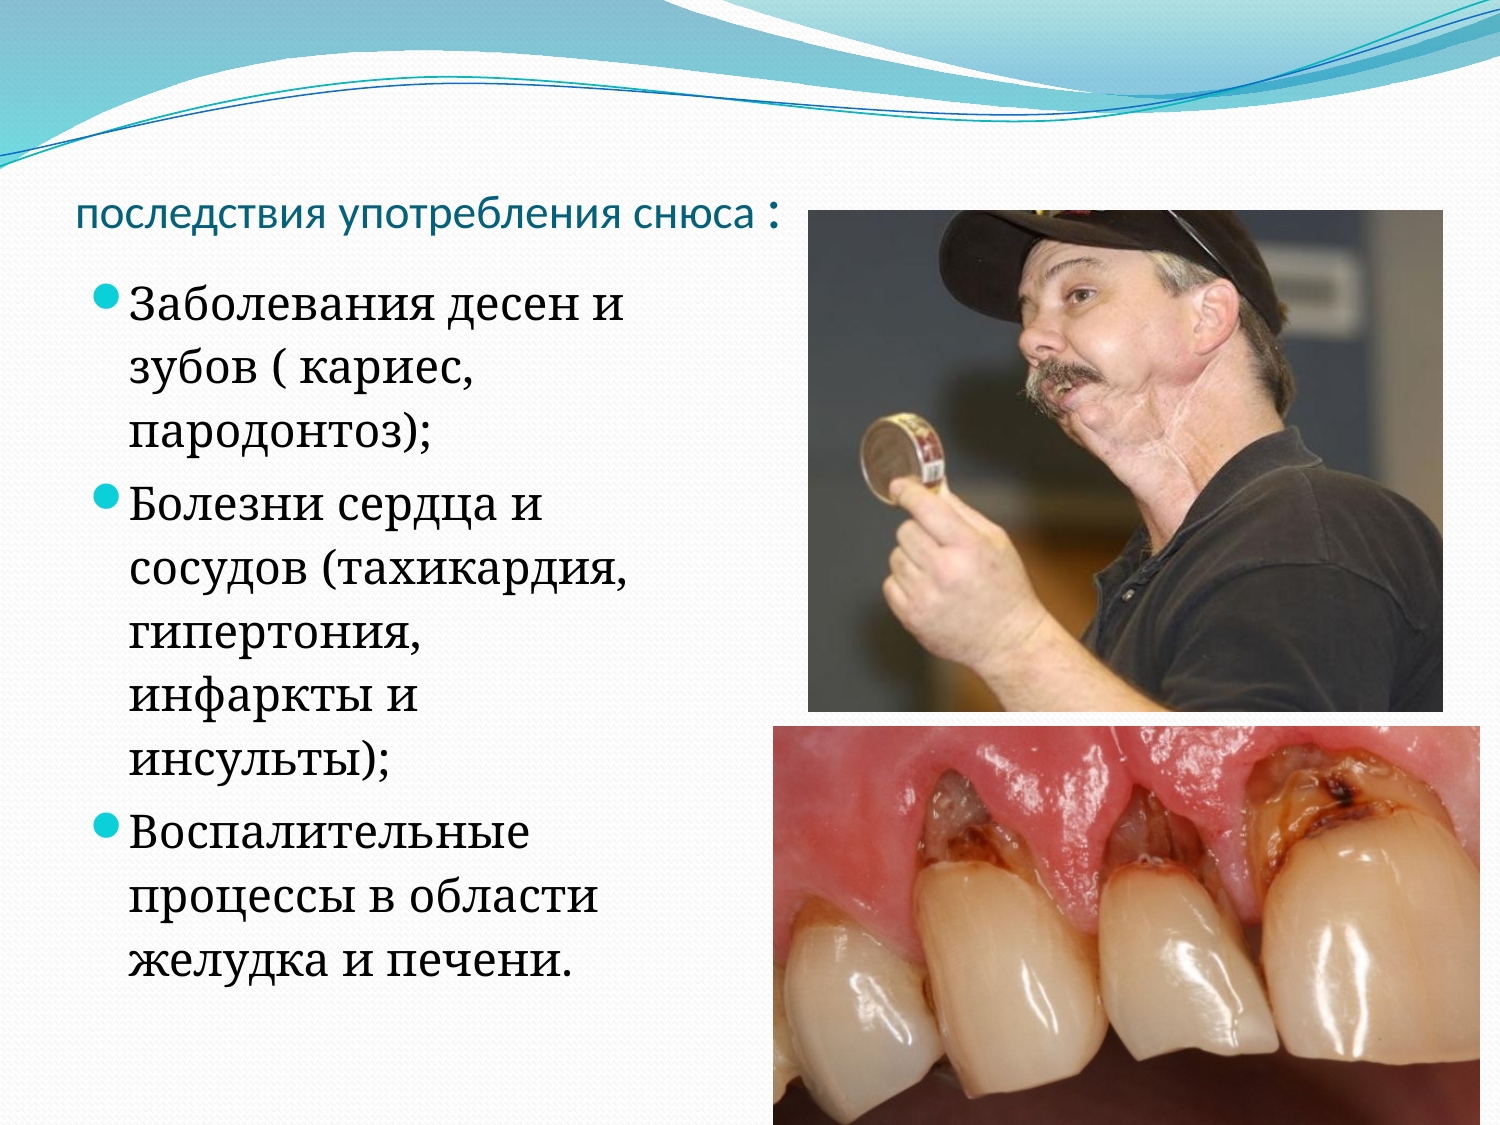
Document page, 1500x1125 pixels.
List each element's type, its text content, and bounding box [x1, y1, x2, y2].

picture [808, 210, 1444, 712]
list Заболевания десен и зубов ( кариес, пародонтоз); Болезни сердца и сосудов (тахикардия, гипертония, инфаркты и инсульты); Воспалительные процессы в области желудка и печени. [75, 262, 645, 1055]
title последствия употребления снюса : [75, 115, 1425, 303]
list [773, 726, 1480, 1125]
